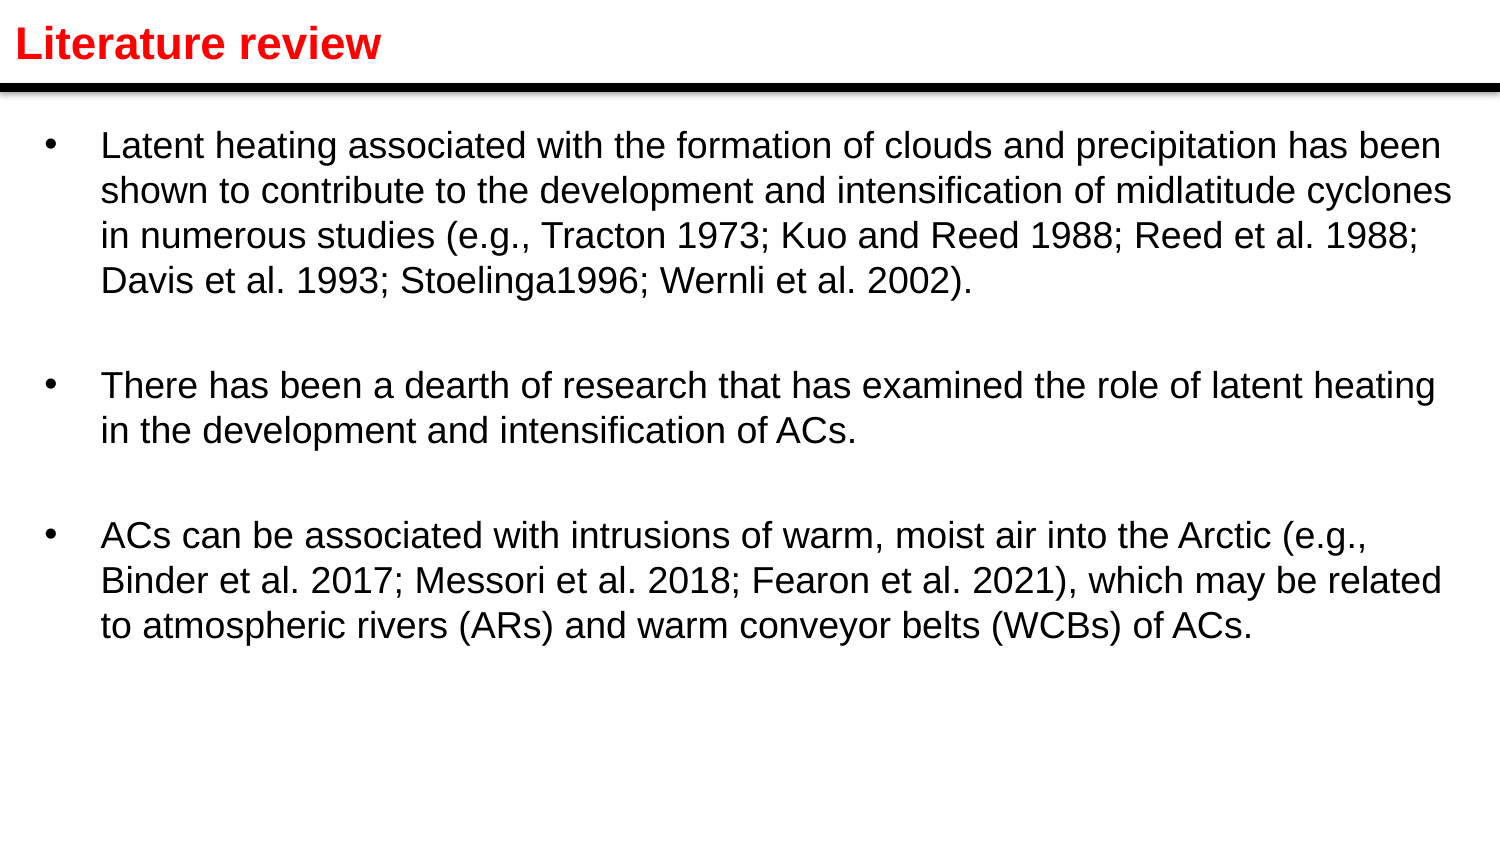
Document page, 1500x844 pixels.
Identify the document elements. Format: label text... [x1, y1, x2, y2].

text_box Latent heating associated with the formation of clouds and precipitation has been shown to contribute to the development and intensification of midlatitude cyclones in numerous studies (e.g., Tracton 1973; Kuo and Reed 1988; Reed et al. 1988; Davis et al. 1993; Stoelinga1996; Wernli et al. 2002). There has been a dearth of research that has examined the role of latent heating in the development and intensification of ACs. ACs can be associated with intrusions of warm, moist air into the Arctic (e.g., Binder et al. 2017; Messori et al. 2018; Fearon et al. 2021), which may be related to atmospheric rivers (ARs) and warm conveyor belts (WCBs) of ACs. [29, 113, 1472, 811]
text_box Literature review [0, 1, 1332, 82]
